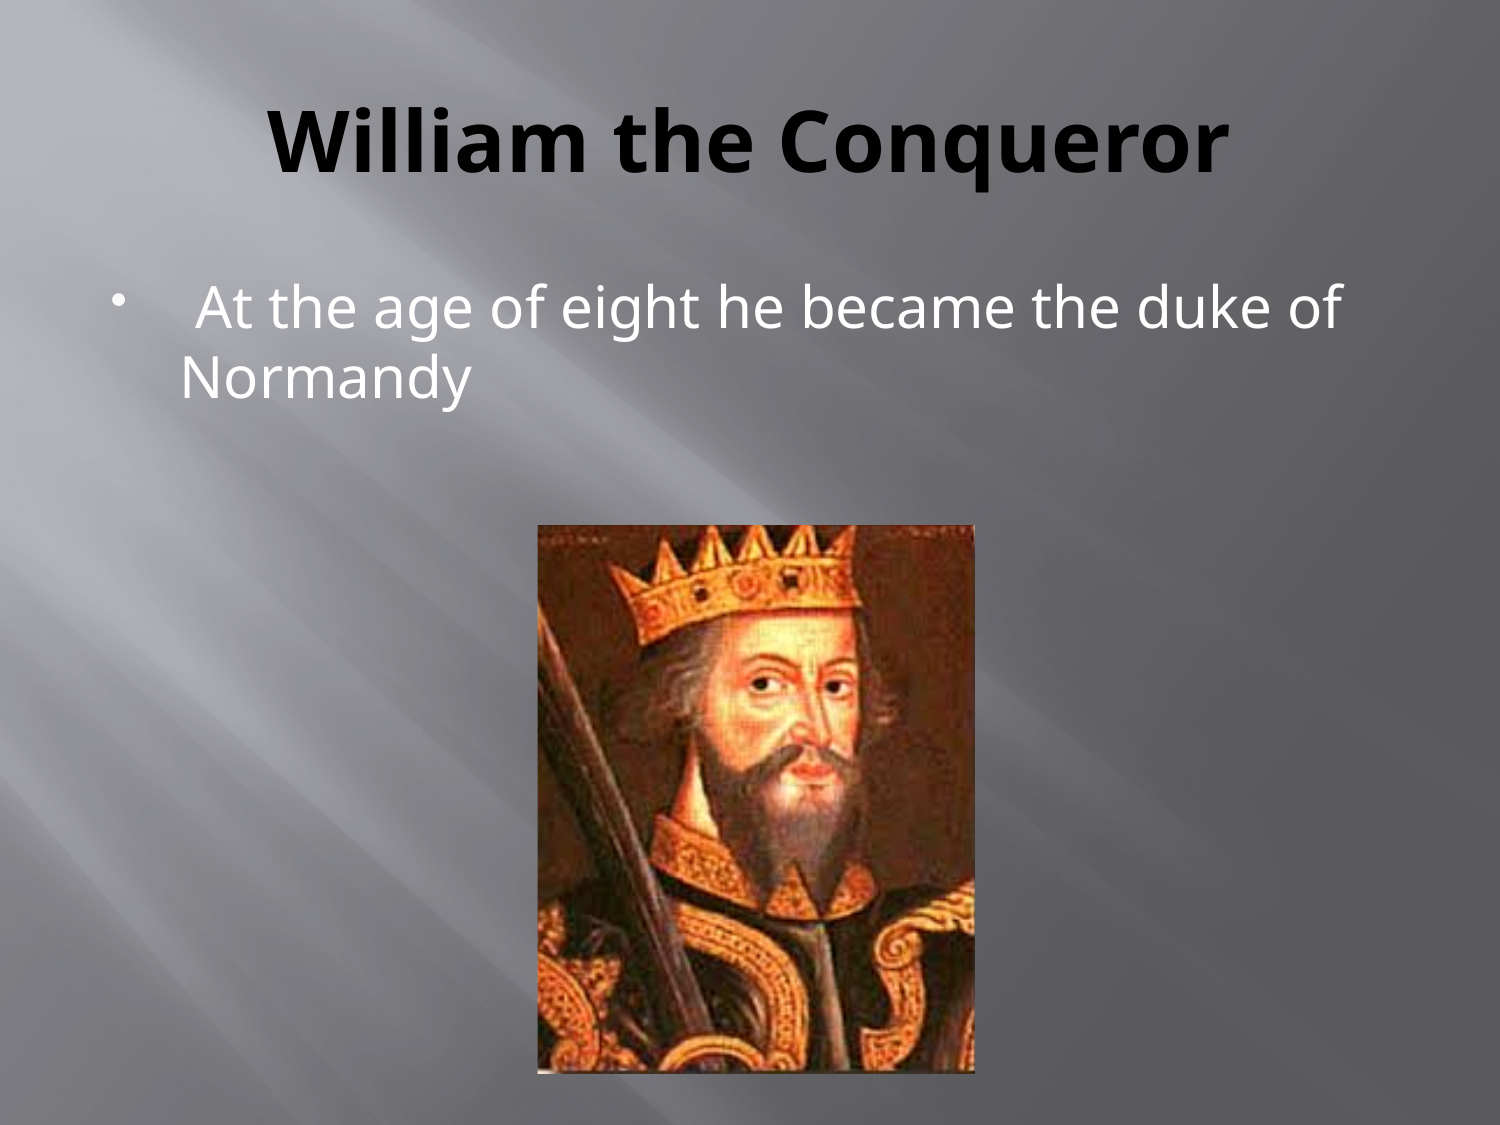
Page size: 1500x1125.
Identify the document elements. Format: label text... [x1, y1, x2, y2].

picture [537, 524, 976, 1074]
list At the age of eight he became the duke of Normandy [75, 262, 1425, 1035]
title William the Conqueror [75, 45, 1425, 233]
